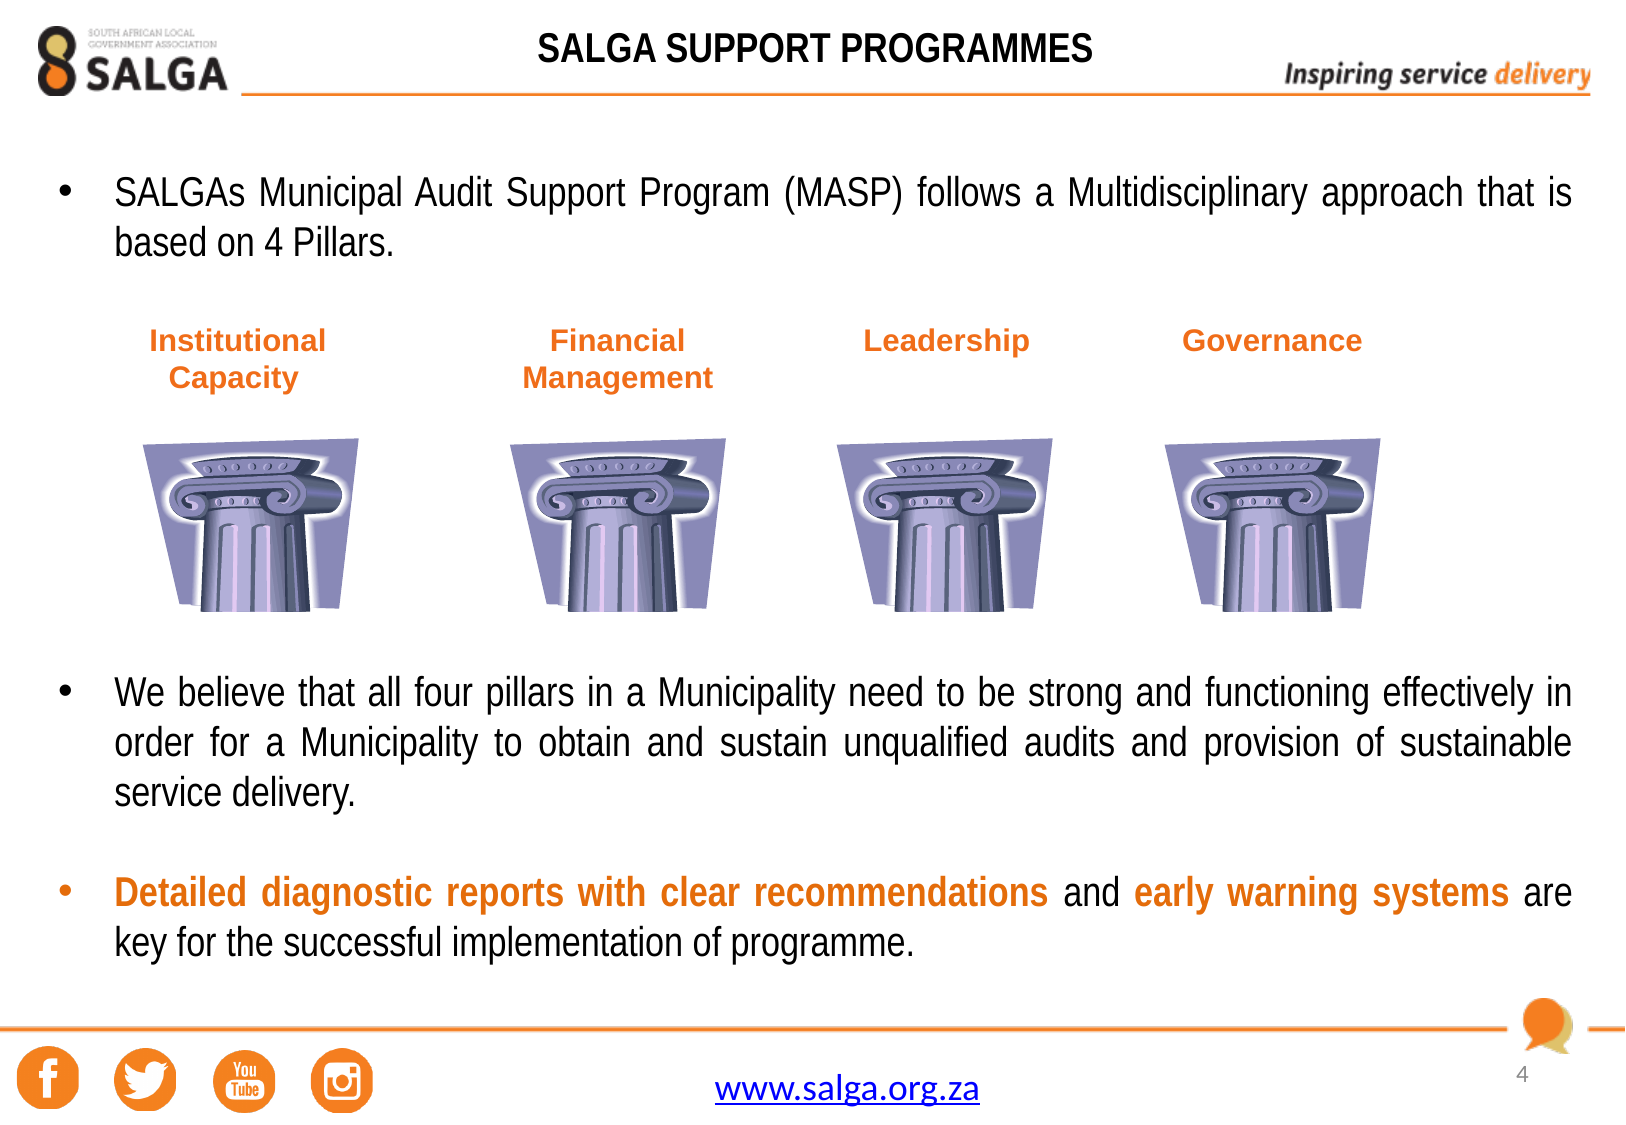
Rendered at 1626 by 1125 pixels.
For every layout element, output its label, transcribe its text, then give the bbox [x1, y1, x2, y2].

text_box SALGA SUPPORT PROGRAMMES [294, 13, 1337, 79]
picture [509, 438, 727, 612]
text_box [67, 122, 1606, 238]
picture [142, 438, 359, 612]
slide_number 4 [1164, 1042, 1544, 1103]
text_box Financial Management [486, 312, 750, 403]
picture [836, 438, 1053, 612]
text_box SALGAs Municipal Audit Support Program (MASP) follows a Multidisciplinary approach that is based on 4 Pillars. We believe that all four pillars in a Municipality need to be strong and functioning effectively in order for a Municipality to obtain and sustain unqualified audits and provision of sustainable service delivery. Detailed diagnostic reports with clear recommendations and early warning systems are key for the successful implementation of programme. [43, 157, 1588, 973]
picture [1164, 438, 1381, 612]
text_box Leadership [815, 312, 1078, 365]
text_box Governance [1141, 312, 1404, 365]
text_box Institutional Capacity [117, 312, 359, 403]
